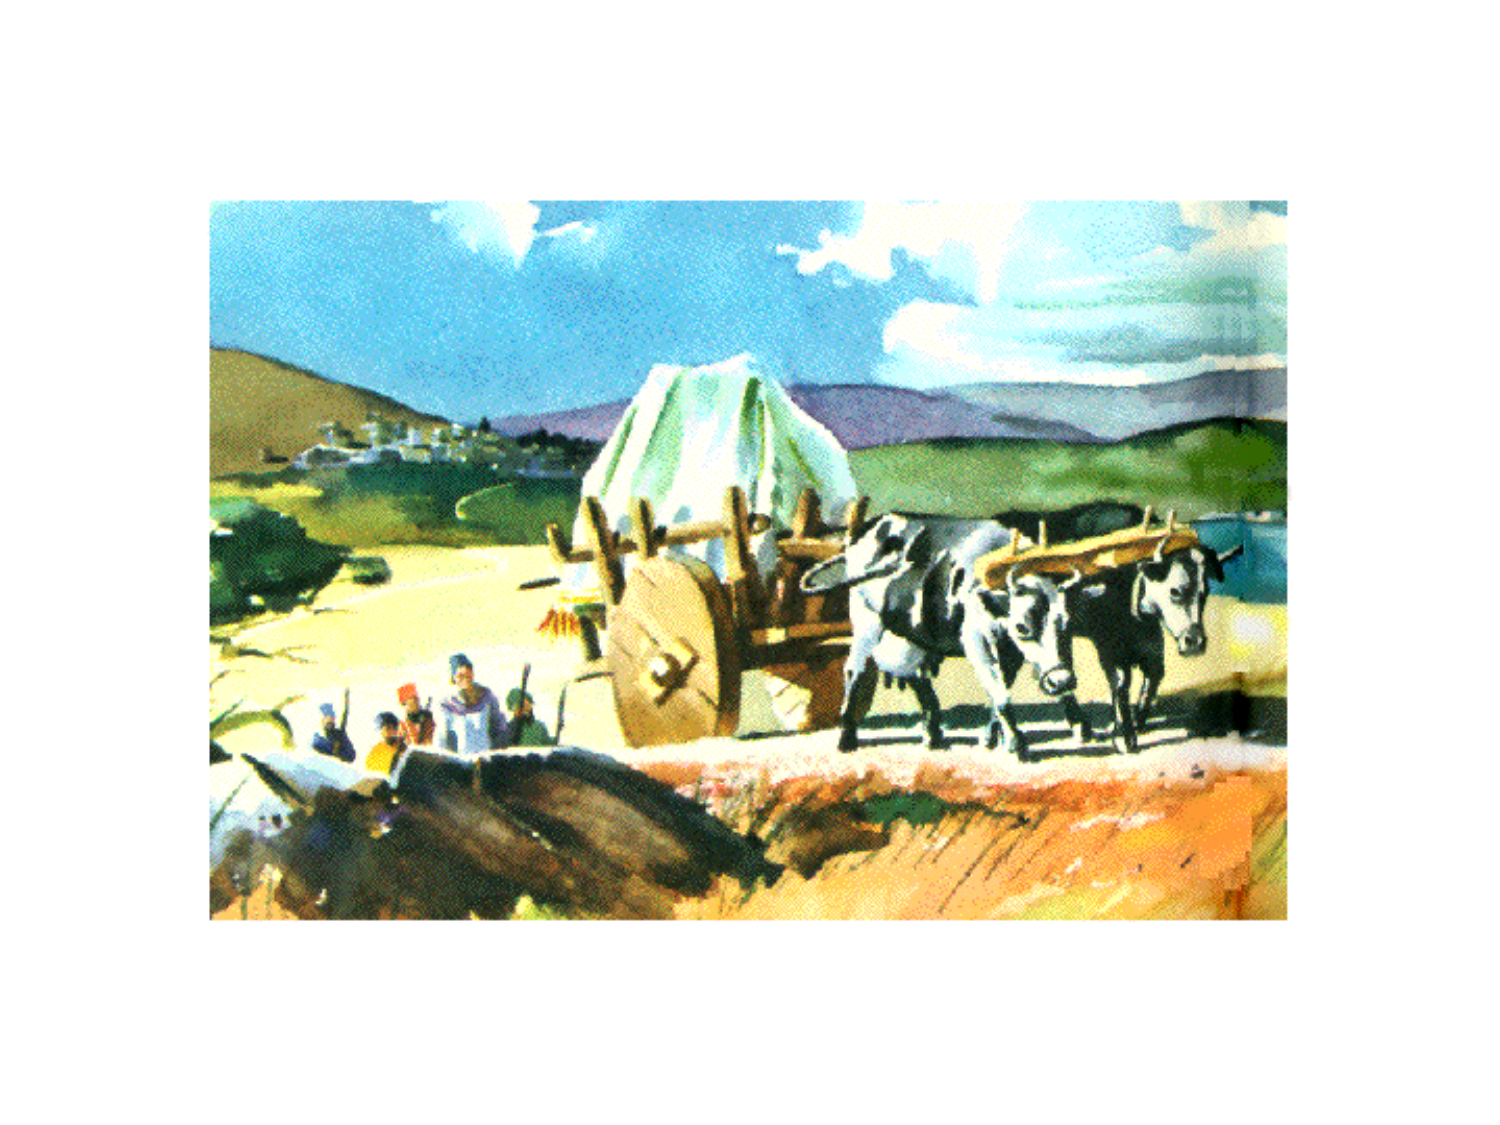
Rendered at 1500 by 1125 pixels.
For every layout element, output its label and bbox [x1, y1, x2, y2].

picture [206, 197, 1295, 928]
